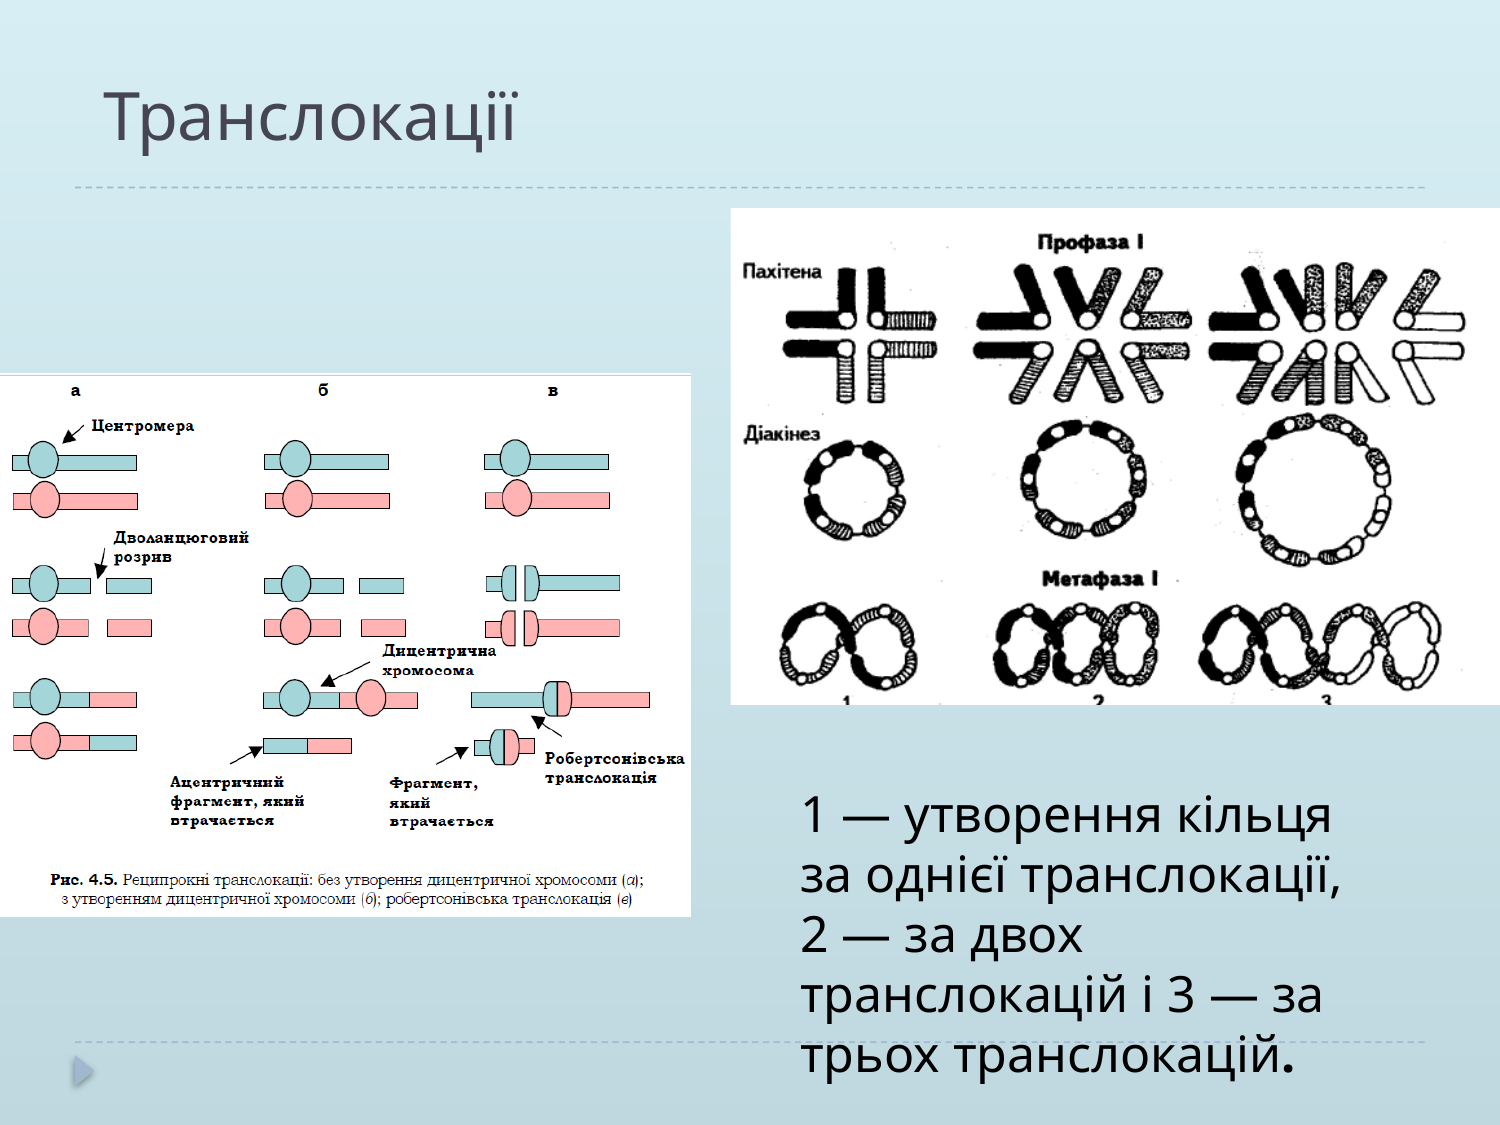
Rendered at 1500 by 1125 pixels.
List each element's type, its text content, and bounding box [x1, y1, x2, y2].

picture [0, 373, 692, 918]
title Транслокації [88, 54, 669, 161]
text_box 1 — утворення кільця за однієї транслокації, 2 — за двох транслокацій і 3 — за трьох транслокацій. [785, 775, 1388, 1090]
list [730, 207, 1500, 705]
